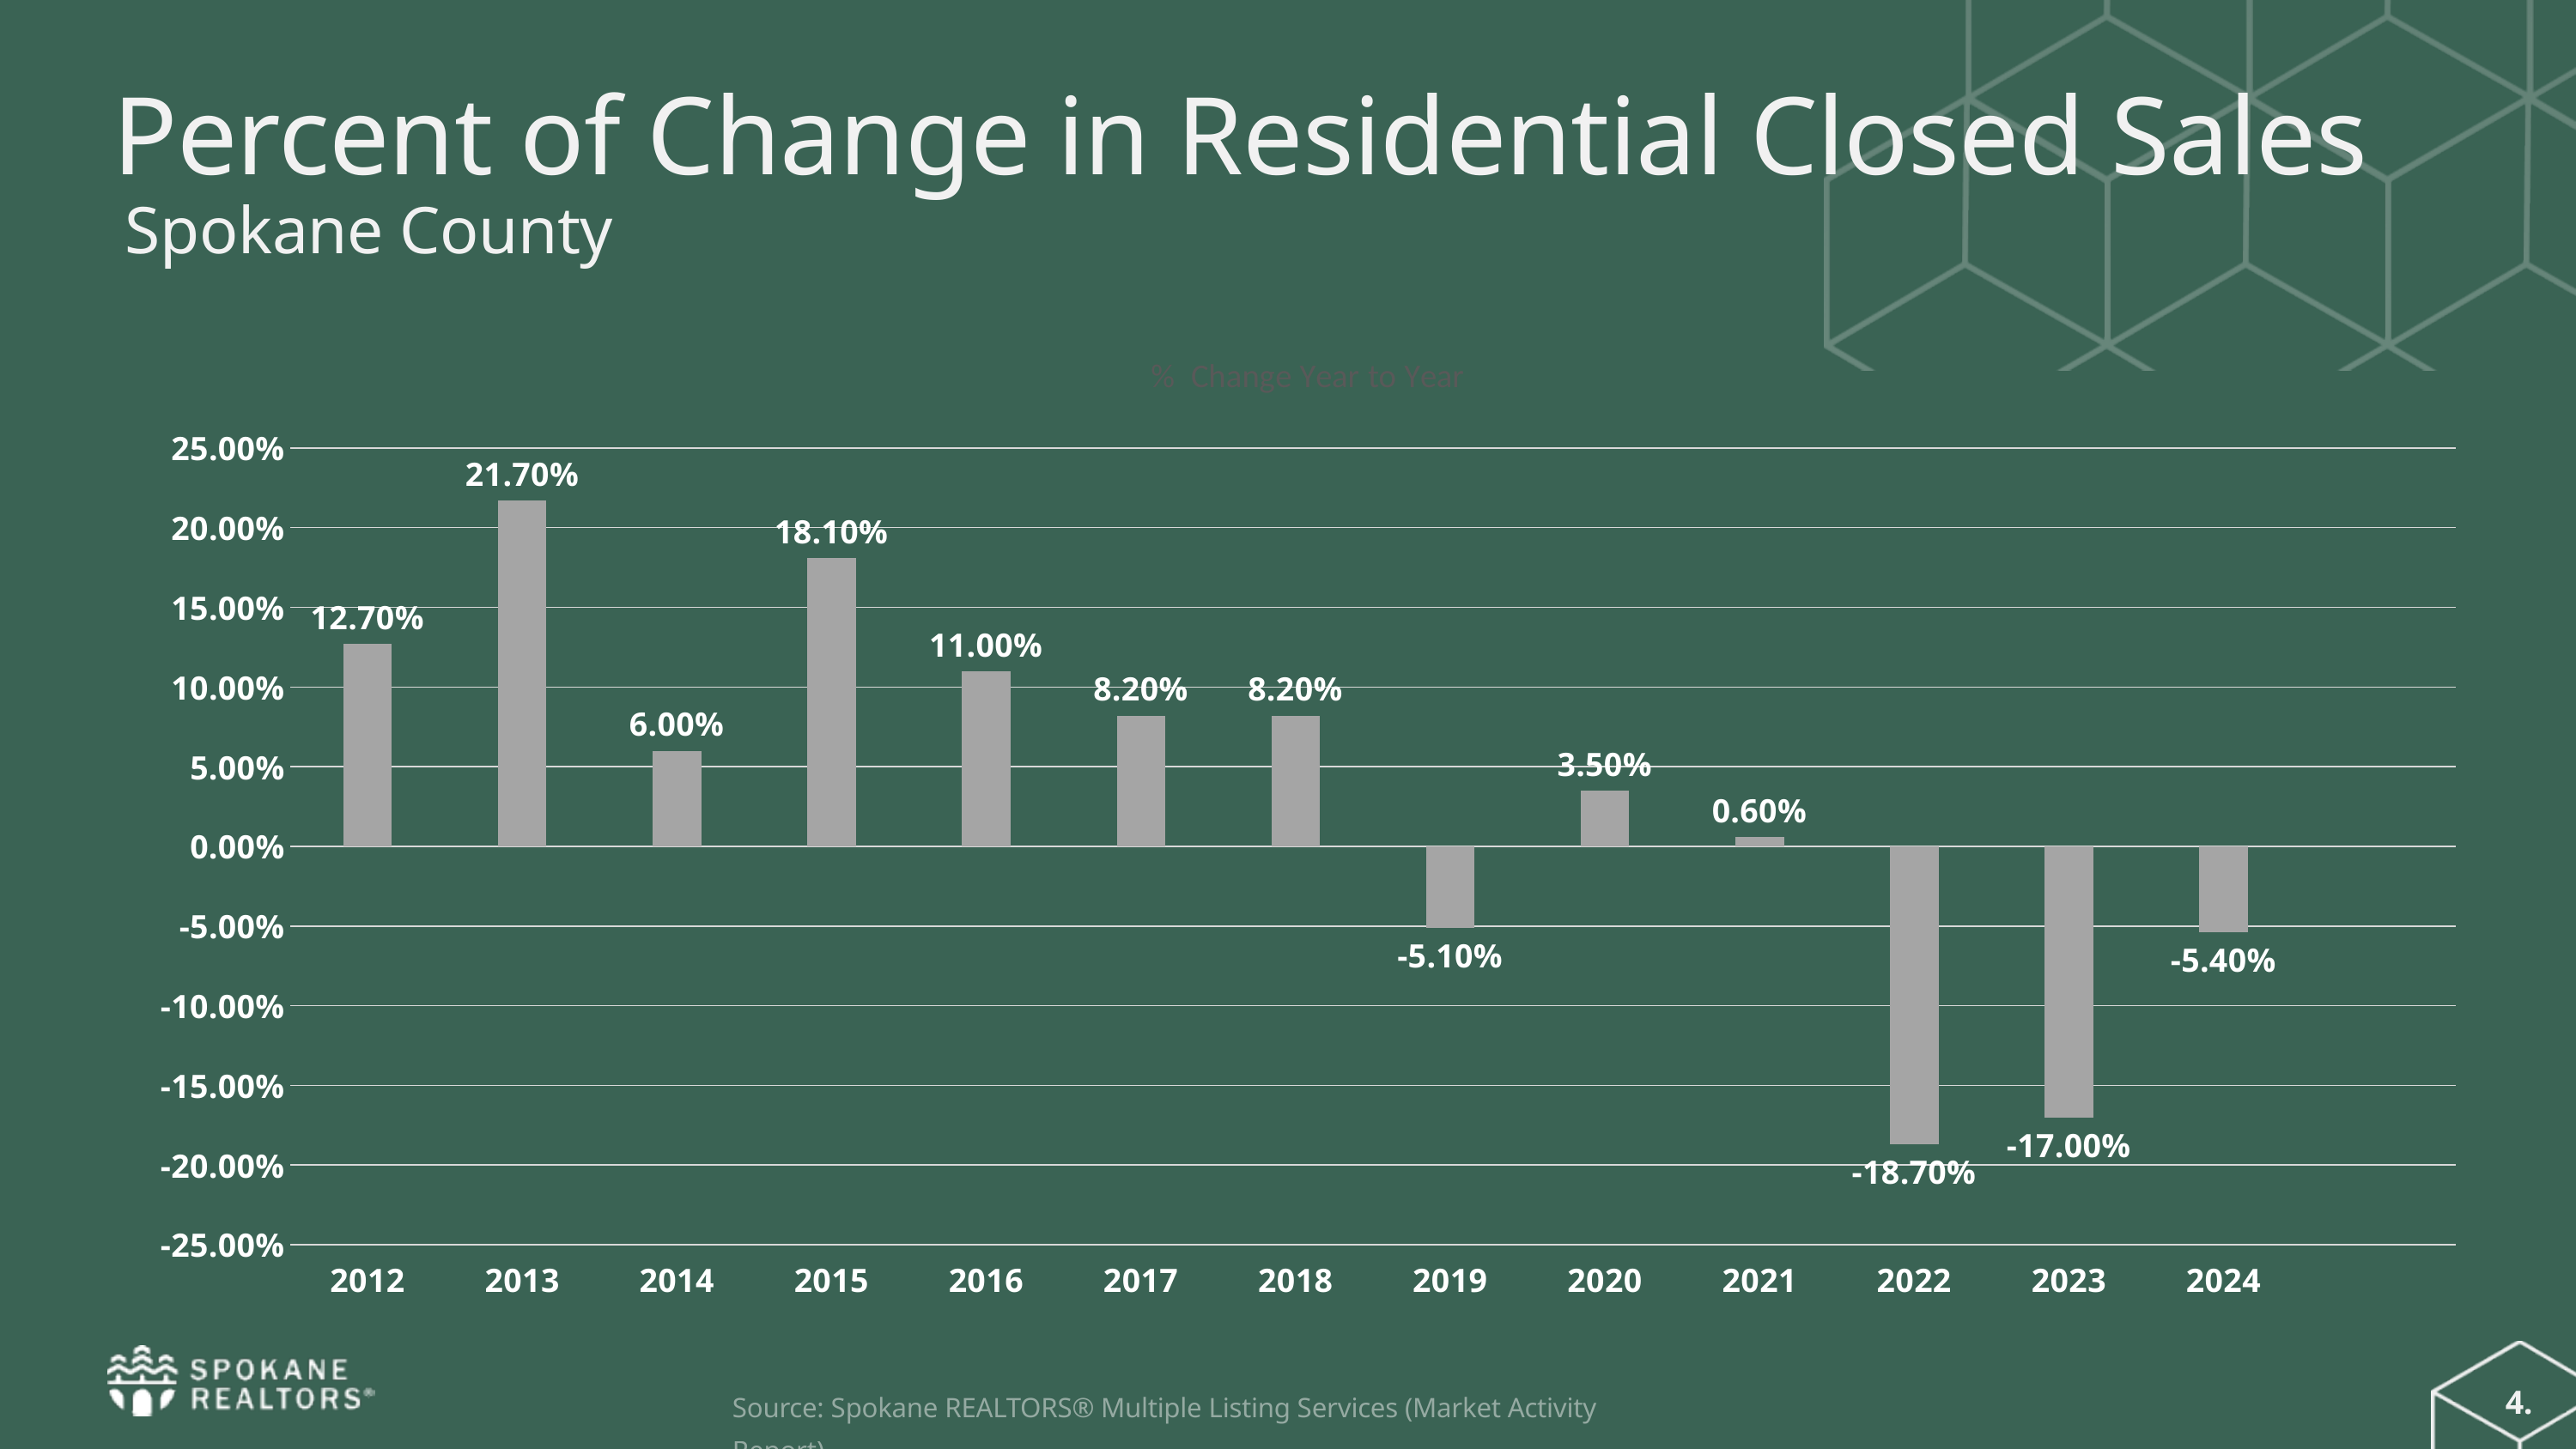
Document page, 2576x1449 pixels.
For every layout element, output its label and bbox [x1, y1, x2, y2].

chart [112, 325, 2504, 1322]
picture [0, 0, 2576, 1449]
